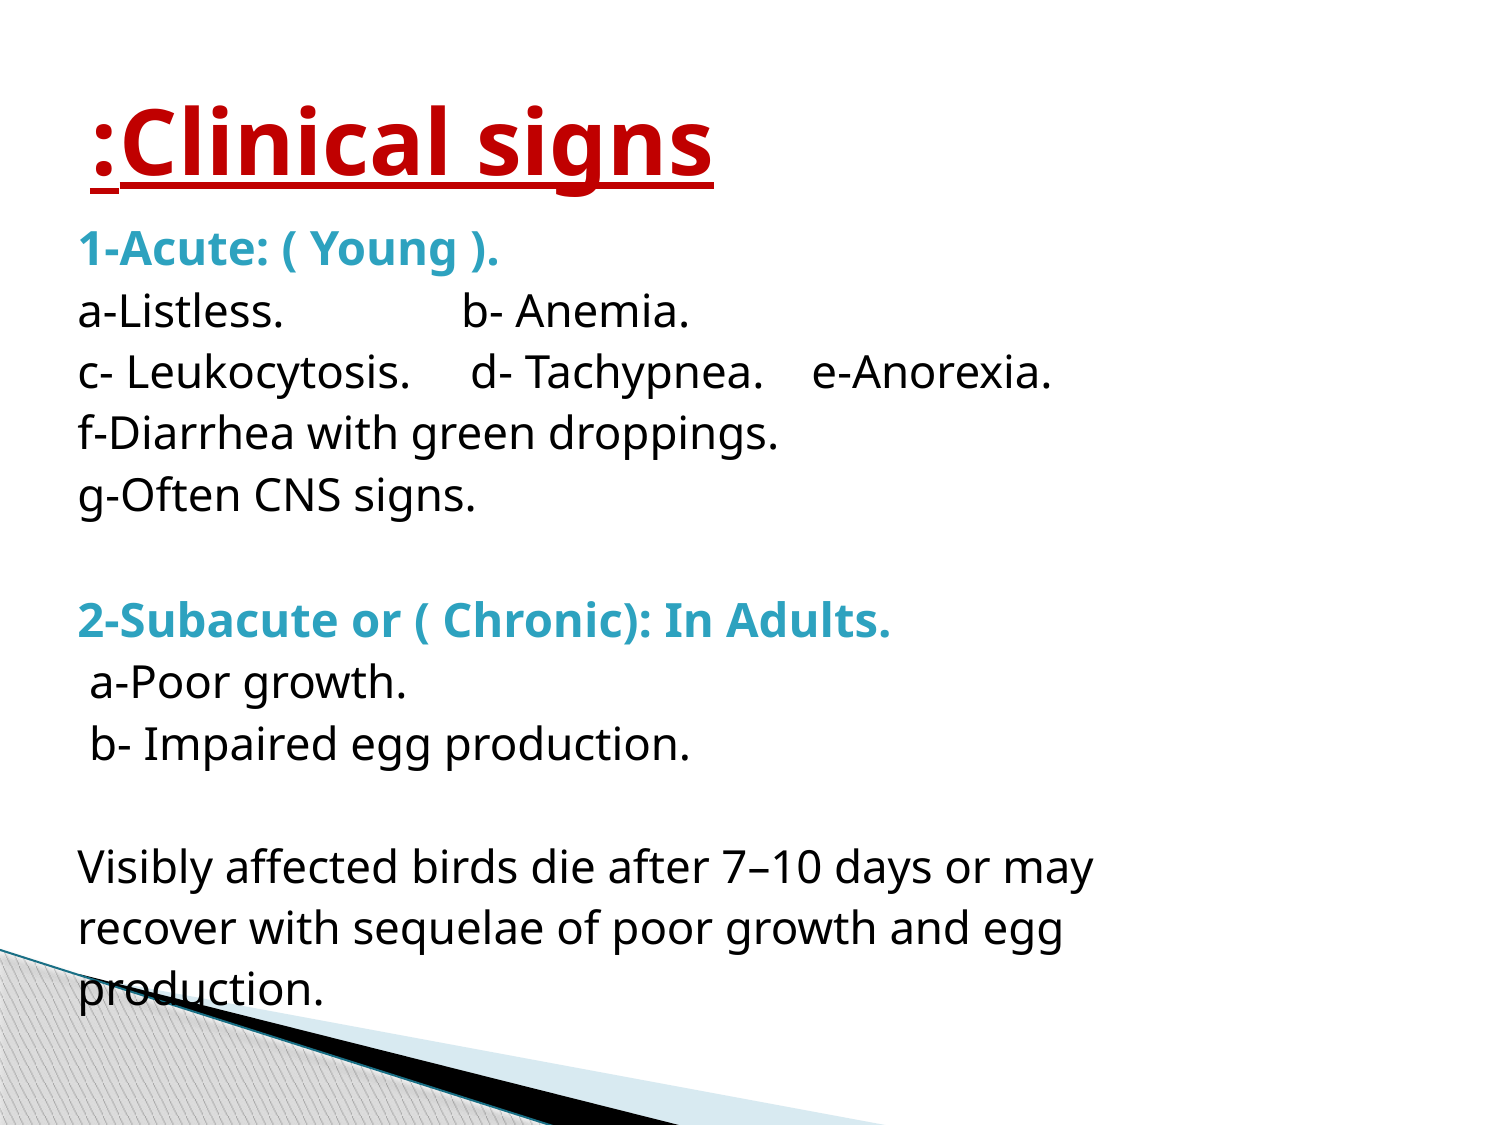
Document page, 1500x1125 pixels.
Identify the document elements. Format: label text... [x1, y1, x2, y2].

title Clinical signs: [75, 45, 1425, 233]
list 1-Acute: ( Young ). a-Listless. b- Anemia. c- Leukocytosis. d- Tachypnea. e-Anorexia. f-Diarrhea with green droppings. g-Often CNS signs. 2-Subacute or ( Chronic): In Adults. a-Poor growth. b- Impaired egg production. Visibly affected birds die after 7–10 days or may recover with sequelae of poor growth and egg production. [46, 210, 1500, 1032]
